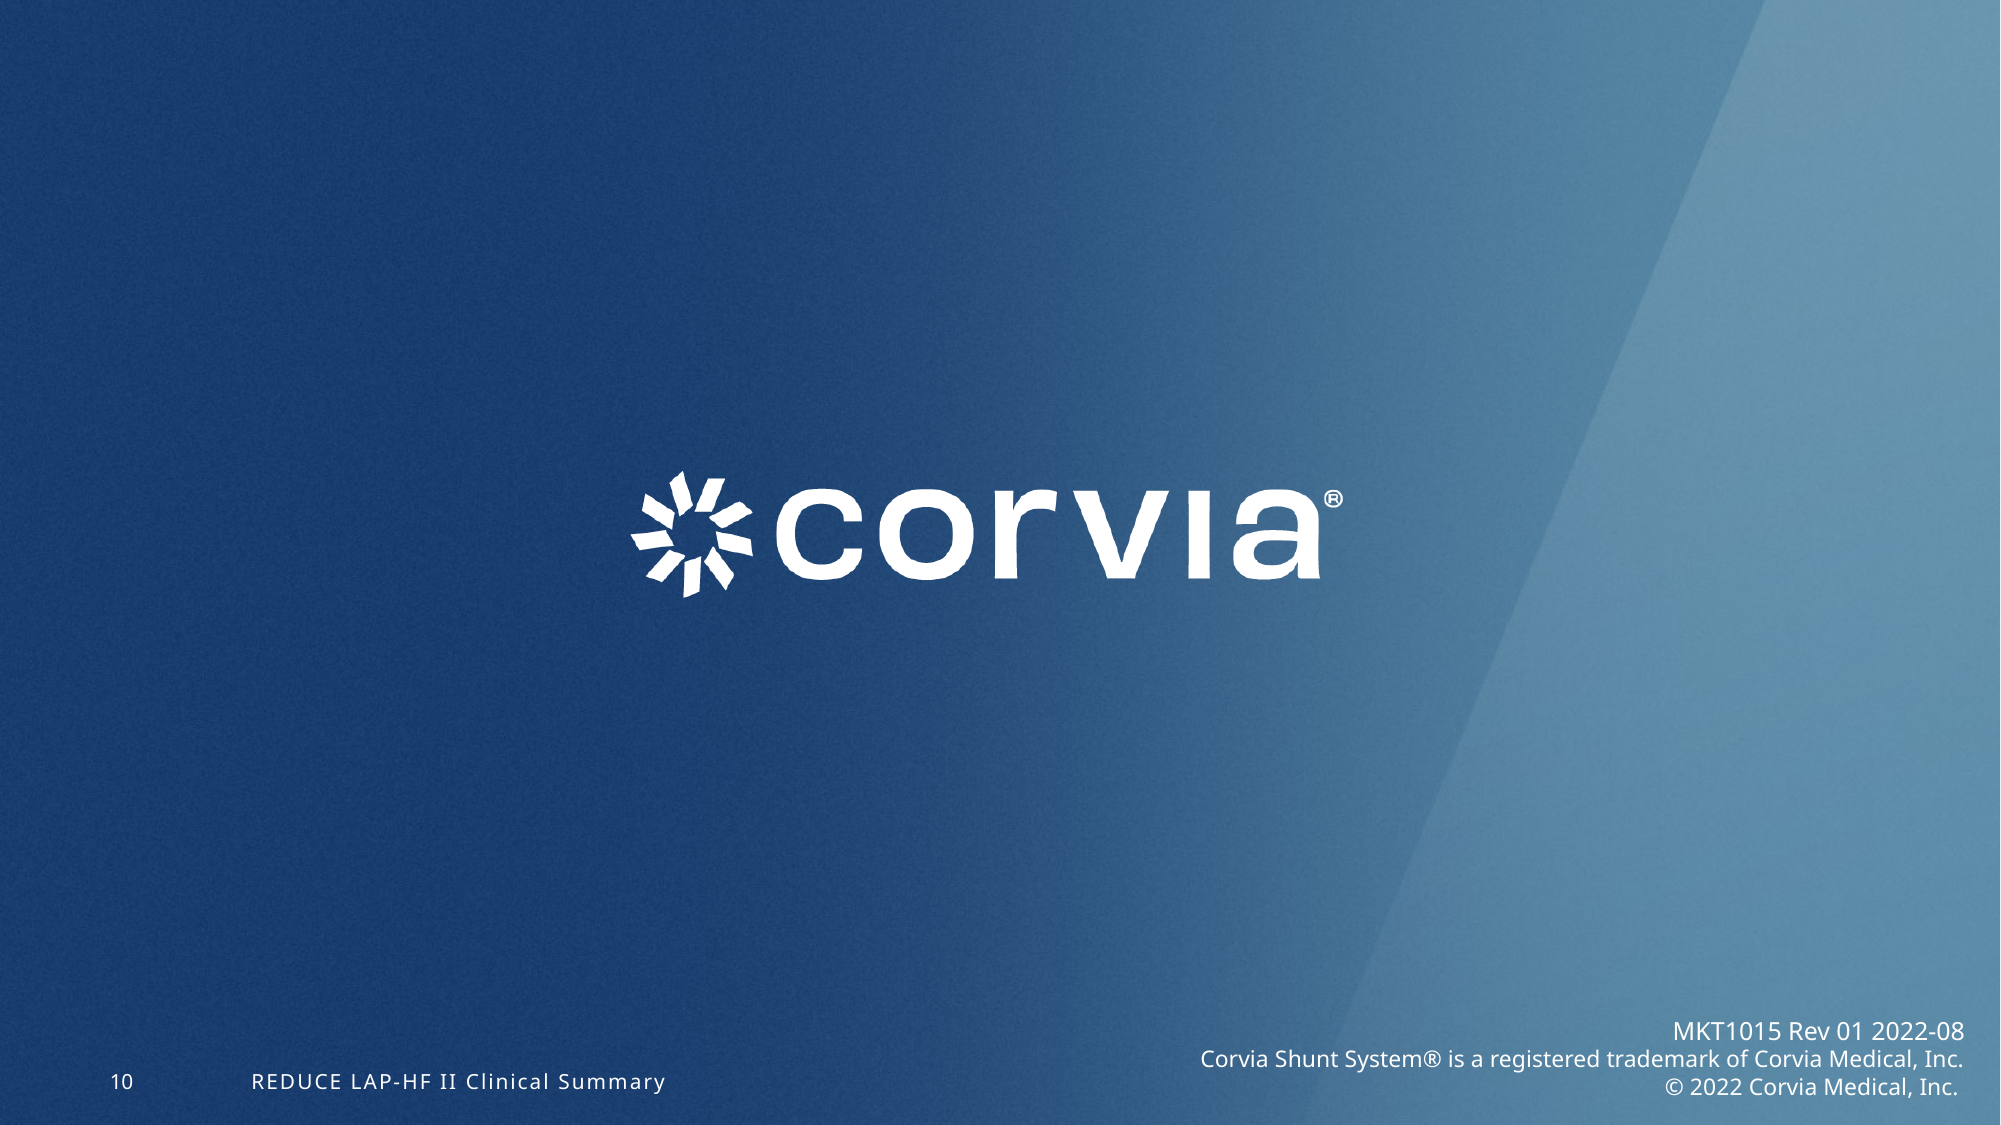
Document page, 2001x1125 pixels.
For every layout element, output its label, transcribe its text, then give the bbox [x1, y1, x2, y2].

slide_number 10 [94, 1052, 200, 1113]
text_box MKT1015 Rev 01 2022-08 Corvia Shunt System® is a registered trademark of Corvia Medical, Inc. © 2022 Corvia Medical, Inc. [971, 1007, 1980, 1108]
footer REDUCE LAP-HF II Clinical Summary [236, 1052, 733, 1113]
picture [0, 0, 2001, 1125]
